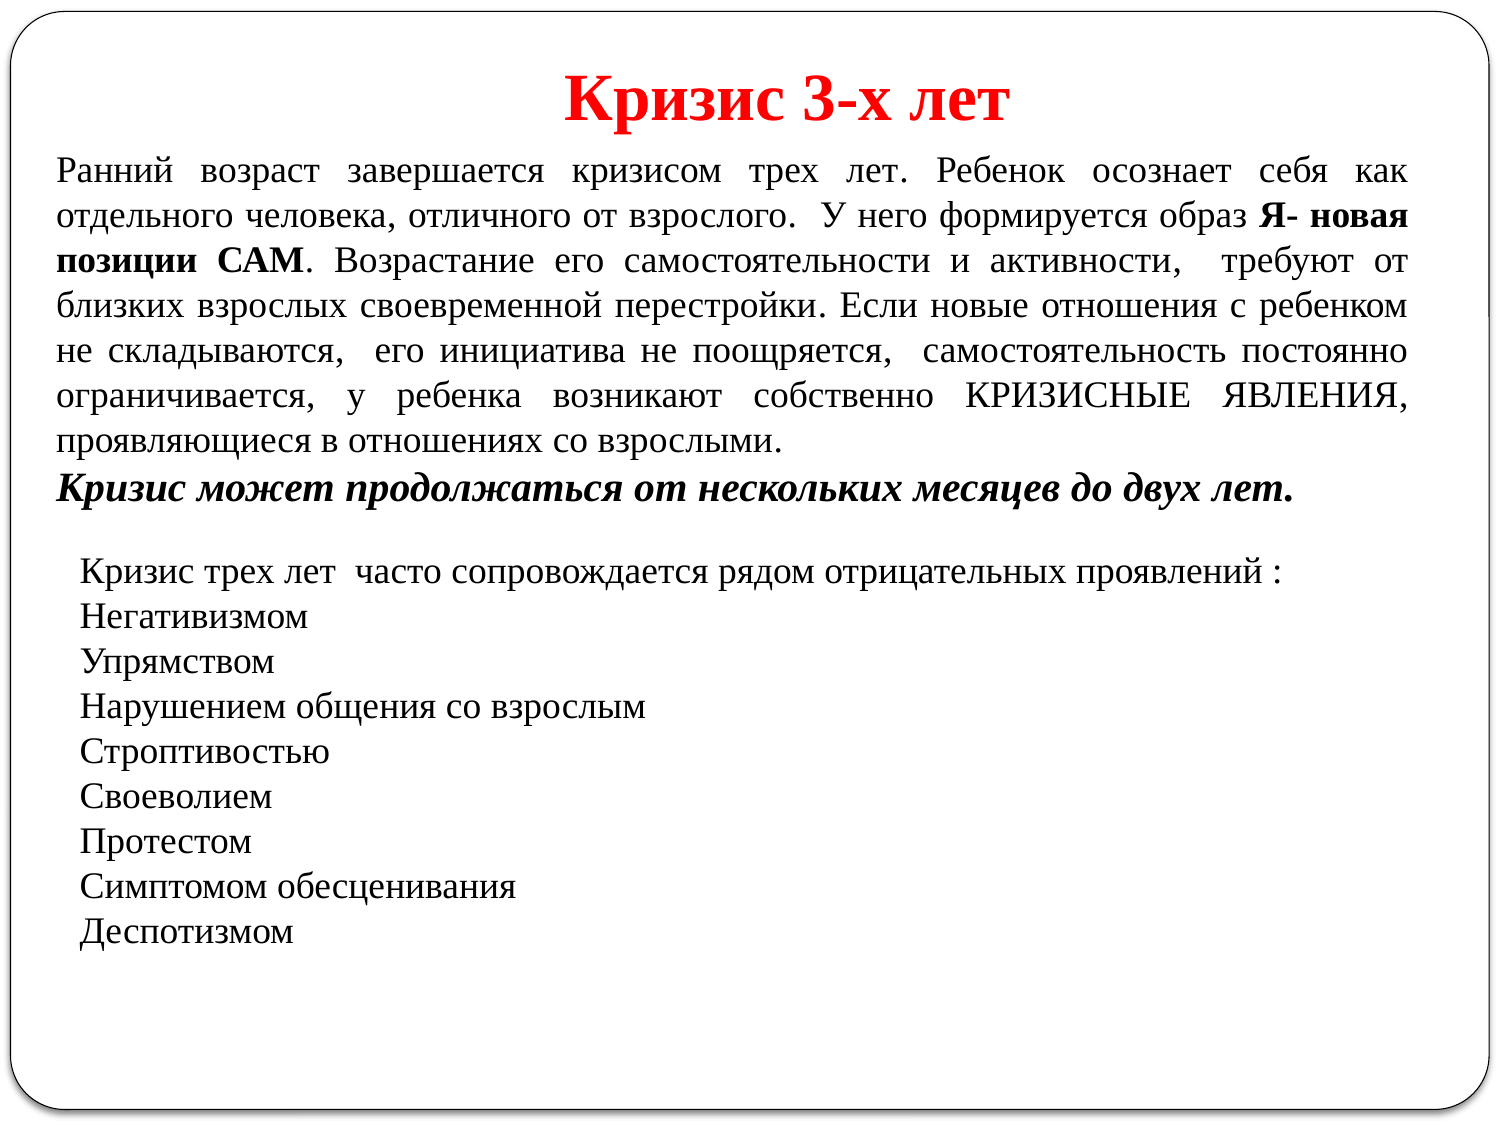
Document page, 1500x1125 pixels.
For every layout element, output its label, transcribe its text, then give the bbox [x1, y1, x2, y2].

text_box Ранний возраст завершается кризисом трех лет. Ребенок осознает себя как отдельного человека, отличного от взрослого. У него формируется образ Я- новая позиции САМ. Возрастание его самостоятельности и активности, требуют от близких взрослых своевременной перестройки. Если новые отношения с ребенком не складываются, его инициатива не поощряется, самостоятельность постоянно ограничивается, у ребенка возникают собственно КРИЗИСНЫЕ ЯВЛЕНИЯ, проявляющиеся в отношениях со взрослыми. Кризис может продолжаться от нескольких месяцев до двух лет. [41, 137, 1424, 517]
title Кризис 3-х лет [150, 45, 1425, 149]
text_box Кризис трех лет часто сопровождается рядом отрицательных проявлений : Негативизмом Упрямством Нарушением общения со взрослым Строптивостью Своеволием Протестом Симптомом обесценивания Деспотизмом [64, 538, 1412, 959]
